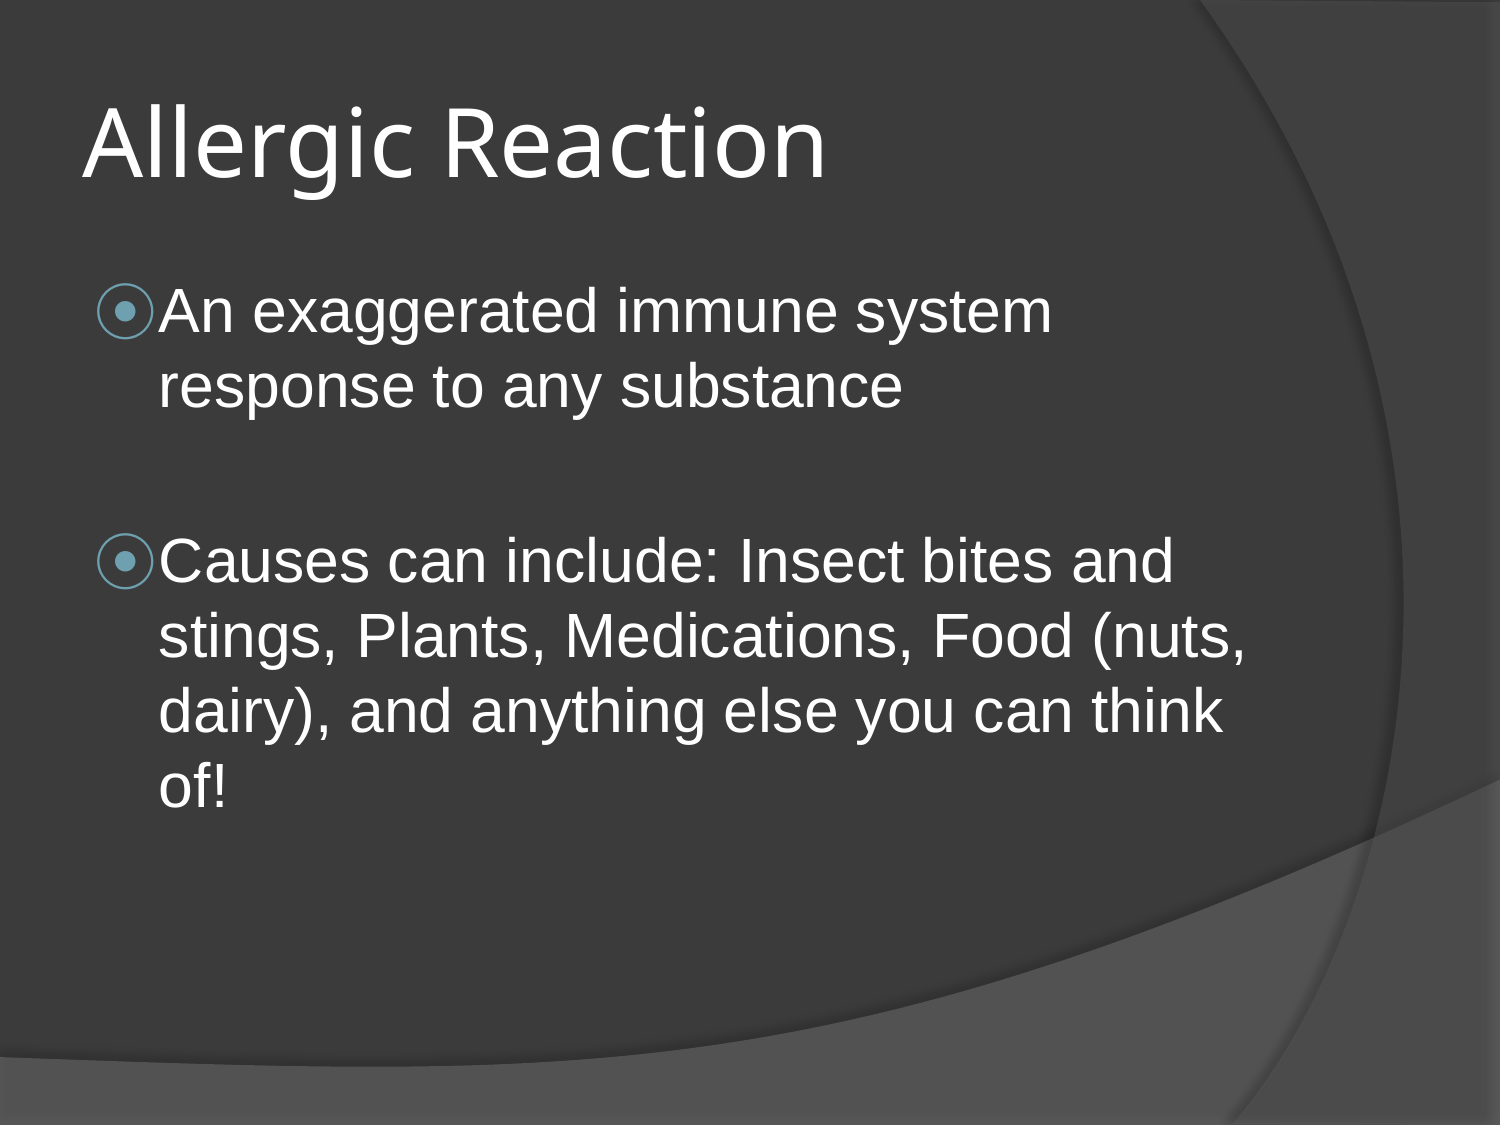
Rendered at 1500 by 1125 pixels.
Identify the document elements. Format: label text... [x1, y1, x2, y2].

list An exaggerated immune system response to any substance Causes can include: Insect bites and stings, Plants, Medications, Food (nuts, dairy), and anything else you can think of! [75, 262, 1300, 1005]
title Allergic Reaction [75, 45, 1300, 233]
